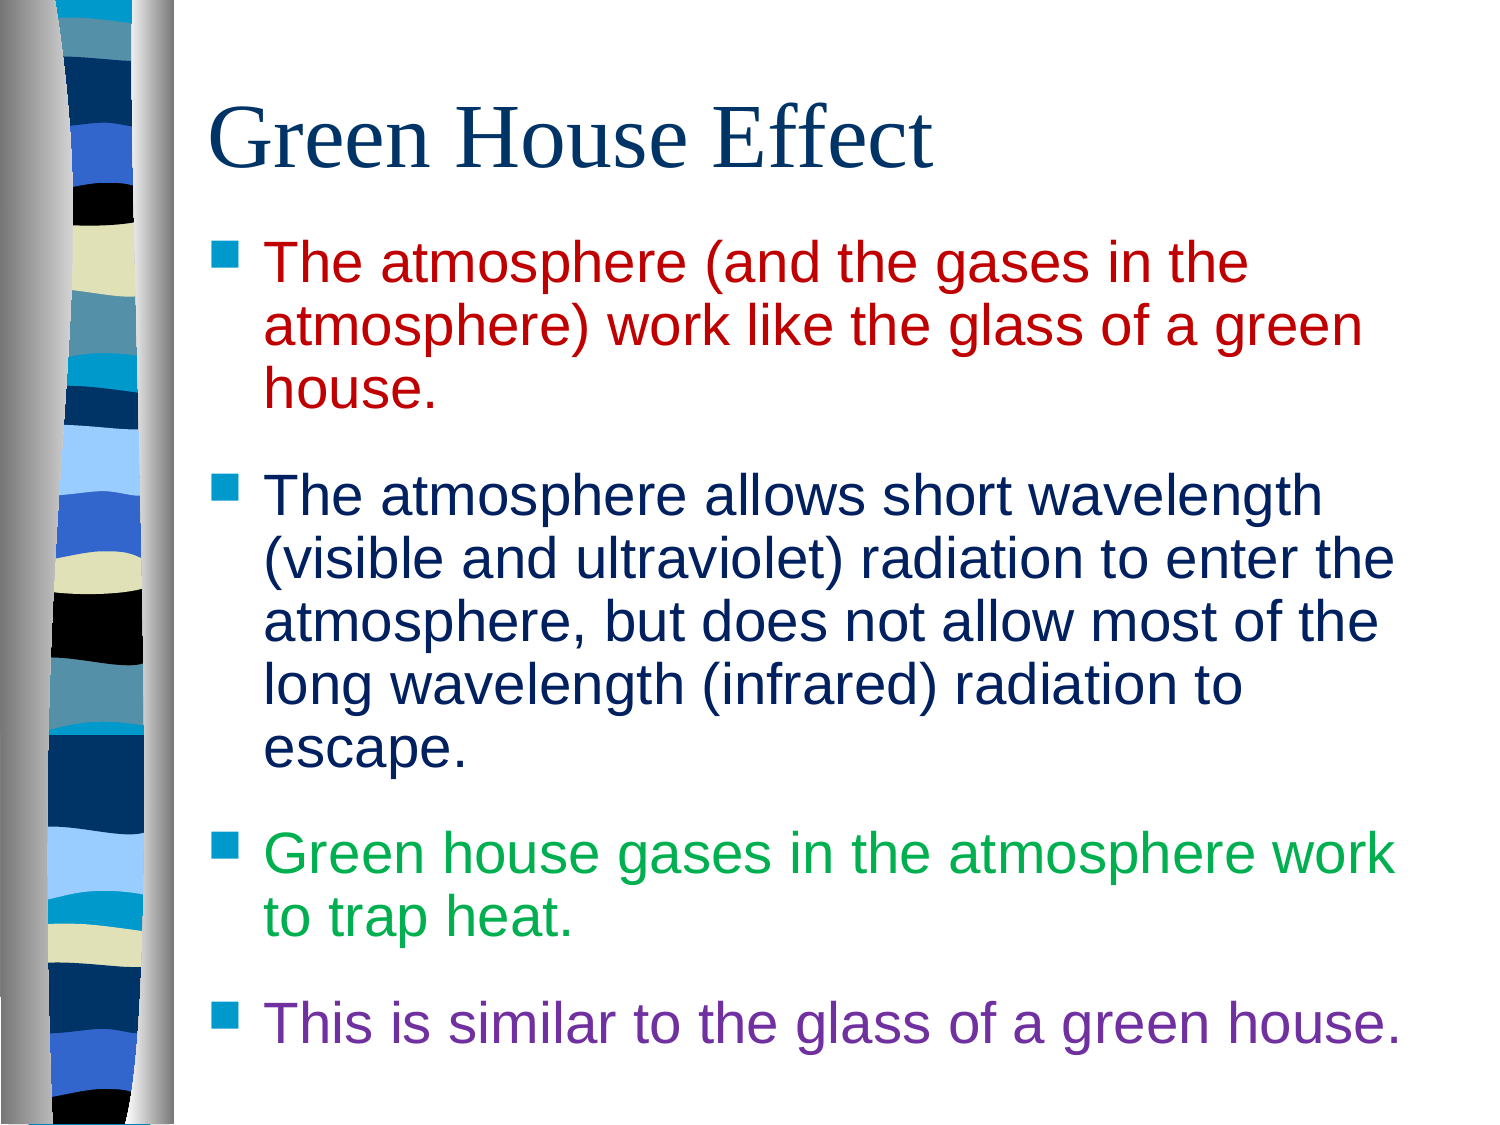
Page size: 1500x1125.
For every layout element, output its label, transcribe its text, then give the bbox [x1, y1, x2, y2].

list The atmosphere (and the gases in the atmosphere) work like the glass of a green house. The atmosphere allows short wavelength (visible and ultraviolet) radiation to enter the atmosphere, but does not allow most of the long wavelength (infrared) radiation to escape. Green house gases in the atmosphere work to trap heat. This is similar to the glass of a green house. [192, 224, 1468, 1088]
title Green House Effect [192, 37, 1468, 224]
